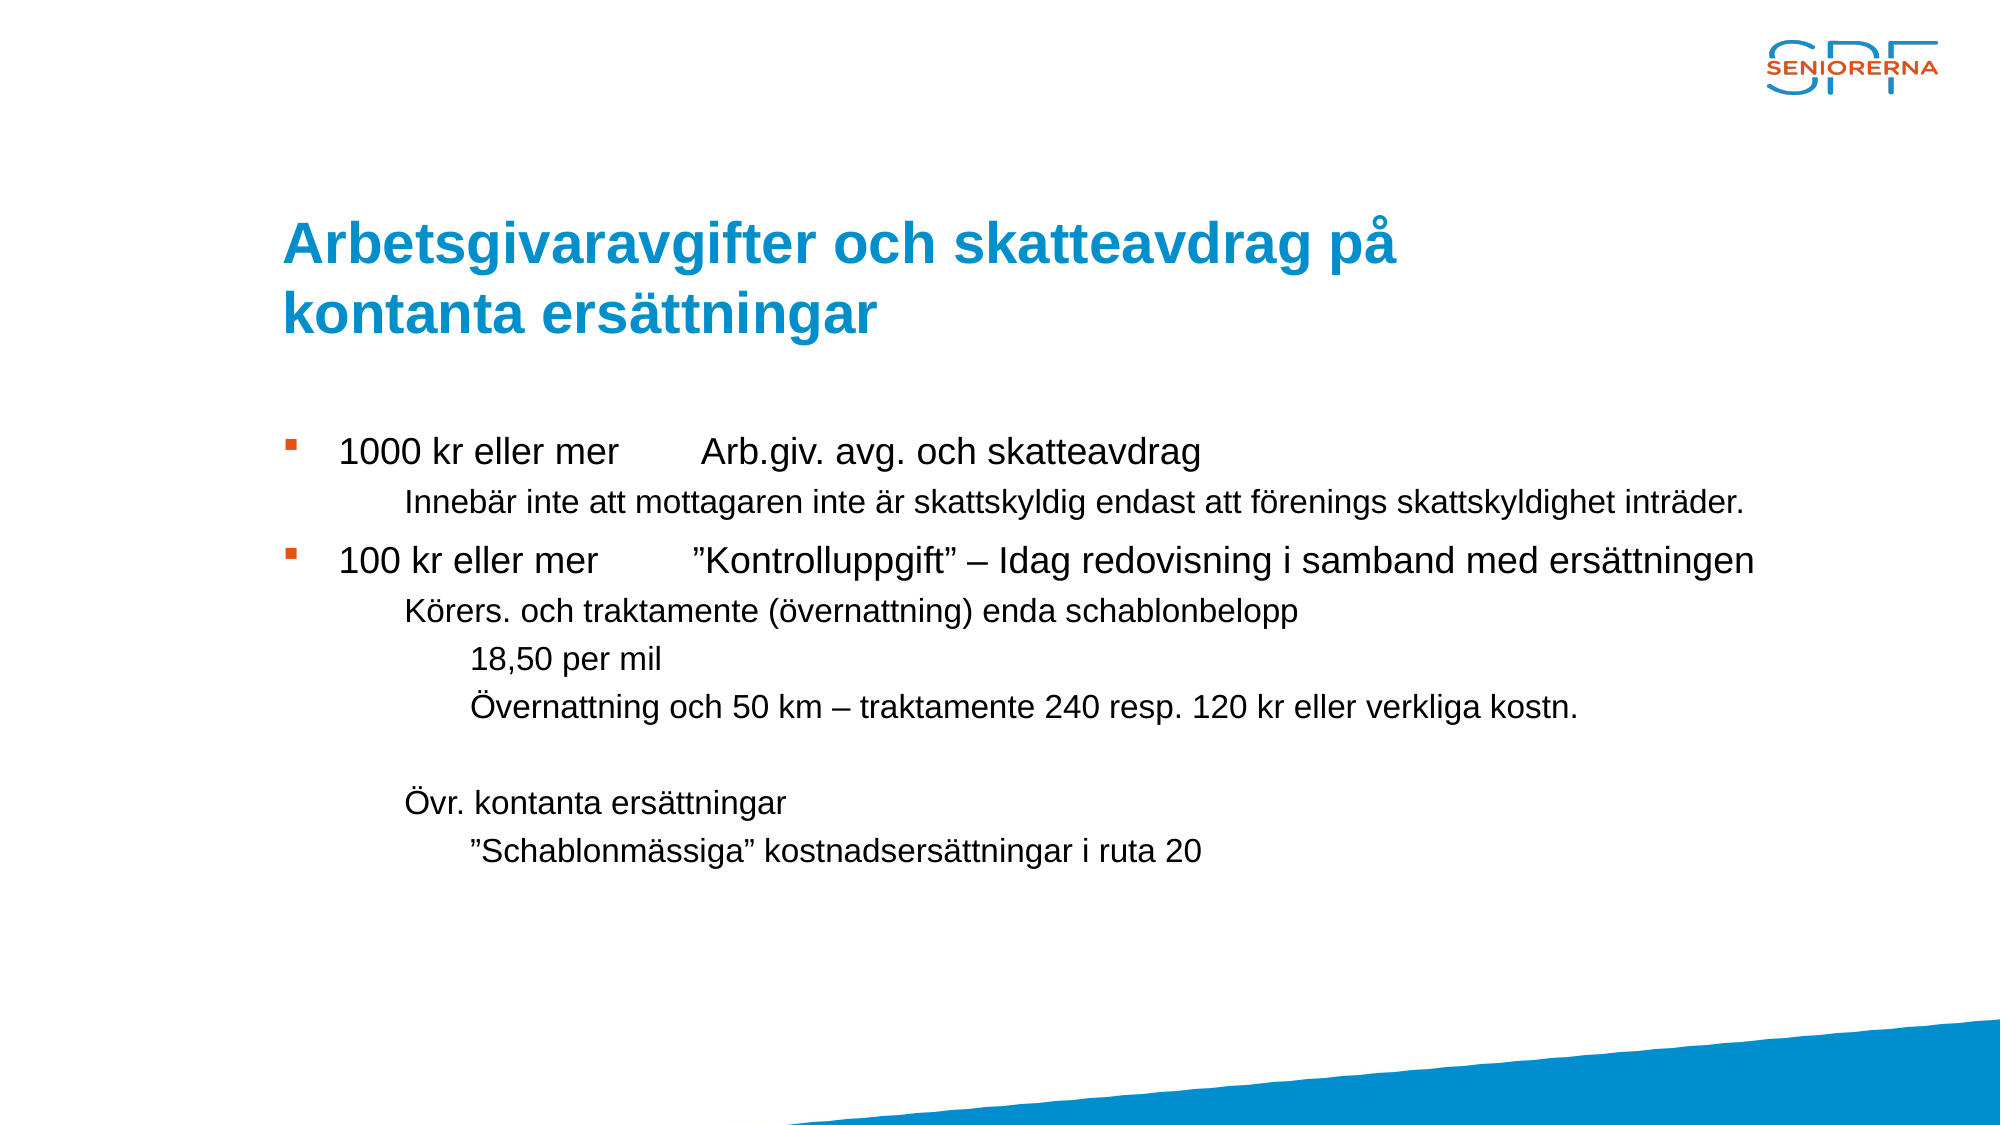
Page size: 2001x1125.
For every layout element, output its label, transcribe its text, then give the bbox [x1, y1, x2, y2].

list 1000 kr eller mer Arb.giv. avg. och skatteavdrag Innebär inte att mottagaren inte är skattskyldig endast att förenings skattskyldighet inträder. 100 kr eller mer ”Kontrolluppgift” – Idag redovisning i samband med ersättningen Körers. och traktamente (övernattning) enda schablonbelopp 18,50 per mil Övernattning och 50 km – traktamente 240 resp. 120 kr eller verkliga kostn. Övr. kontanta ersättningar ”Schablonmässiga” kostnadsersättningar i ruta 20 [282, 417, 1766, 1006]
title Arbetsgivaravgifter och skatteavdrag på kontanta ersättningar [282, 205, 1766, 351]
picture [0, 1004, 2000, 1125]
picture [1767, 40, 1938, 95]
